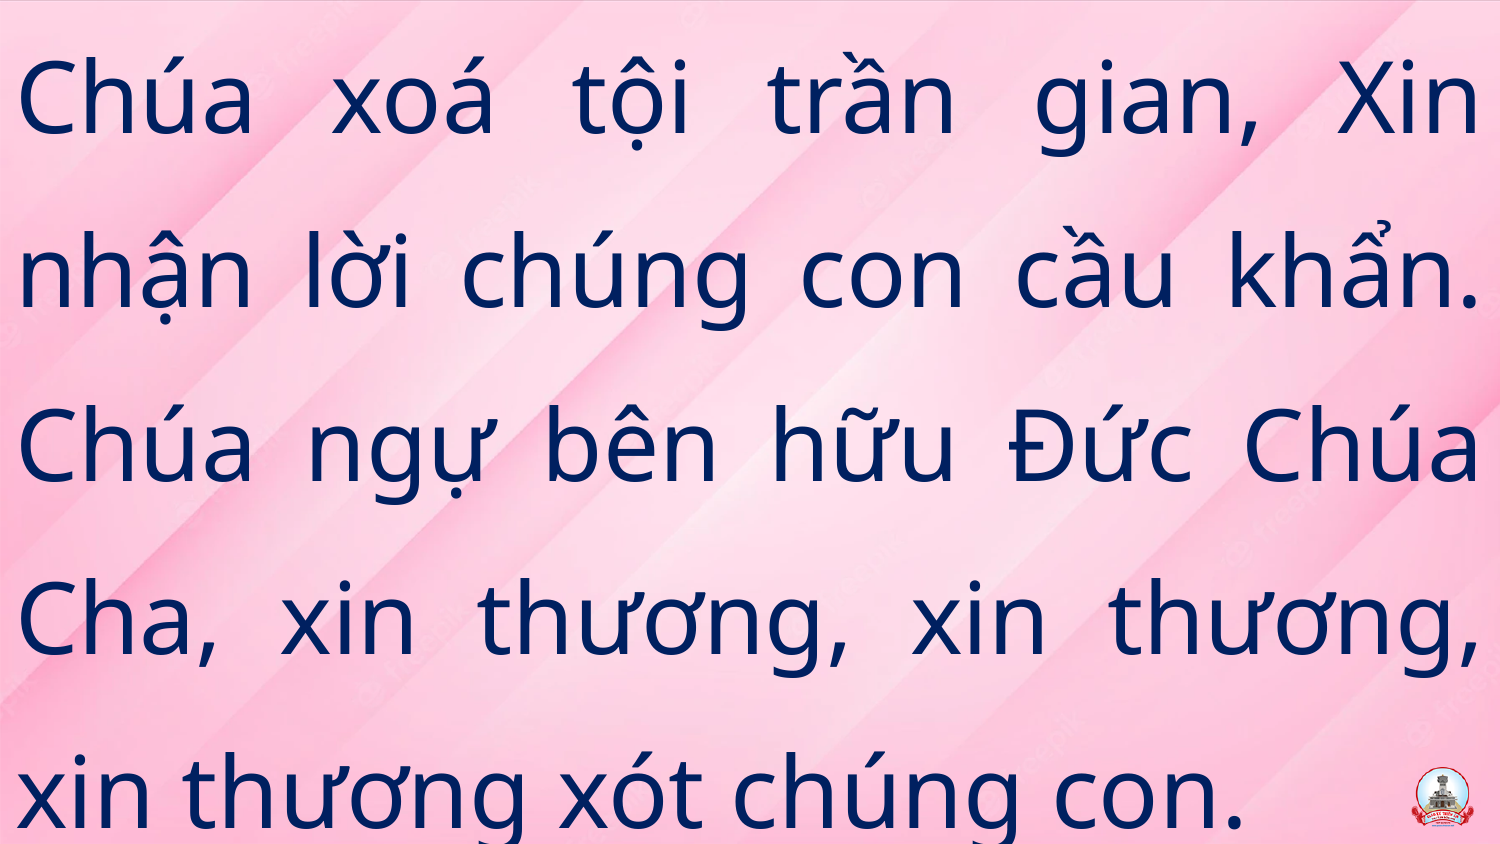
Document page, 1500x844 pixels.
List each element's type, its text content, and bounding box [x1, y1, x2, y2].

list Chúa xoá tội trần gian, Xin nhận lời chúng con cầu khẩn. Chúa ngự bên hữu Đức Chúa Cha, xin thương, xin thương, xin thương xót chúng con. [0, 0, 1500, 844]
